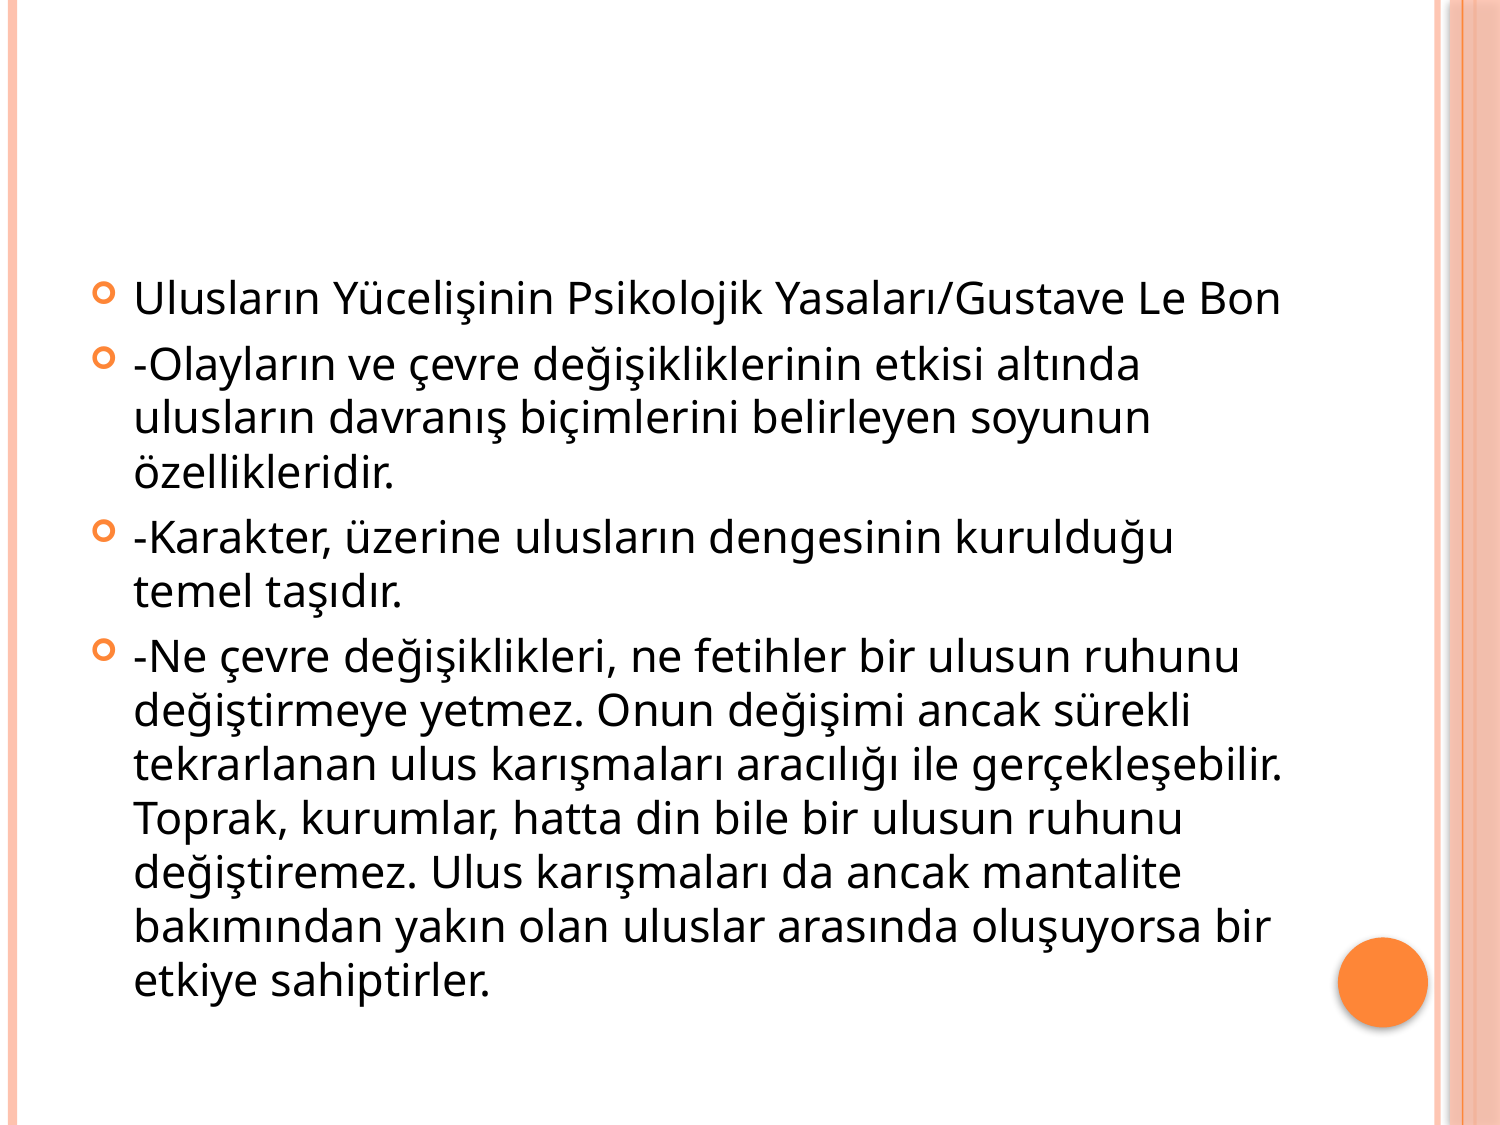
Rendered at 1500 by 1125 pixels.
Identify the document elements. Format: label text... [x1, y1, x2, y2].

list Ulusların Yücelişinin Psikolojik Yasaları/Gustave Le Bon -Olayların ve çevre değişikliklerinin etkisi altında ulusların davranış biçimlerini belirleyen soyunun özellikleridir. -Karakter, üzerine ulusların dengesinin kurulduğu temel taşıdır. -Ne çevre değişiklikleri, ne fetihler bir ulusun ruhunu değiştirmeye yetmez. Onun değişimi ancak sürekli tekrarlanan ulus karışmaları aracılığı ile gerçekleşebilir. Toprak, kurumlar, hatta din bile bir ulusun ruhunu değiştiremez. Ulus karışmaları da ancak mantalite bakımından yakın olan uluslar arasında oluşuyorsa bir etkiye sahiptirler. [75, 262, 1300, 1062]
